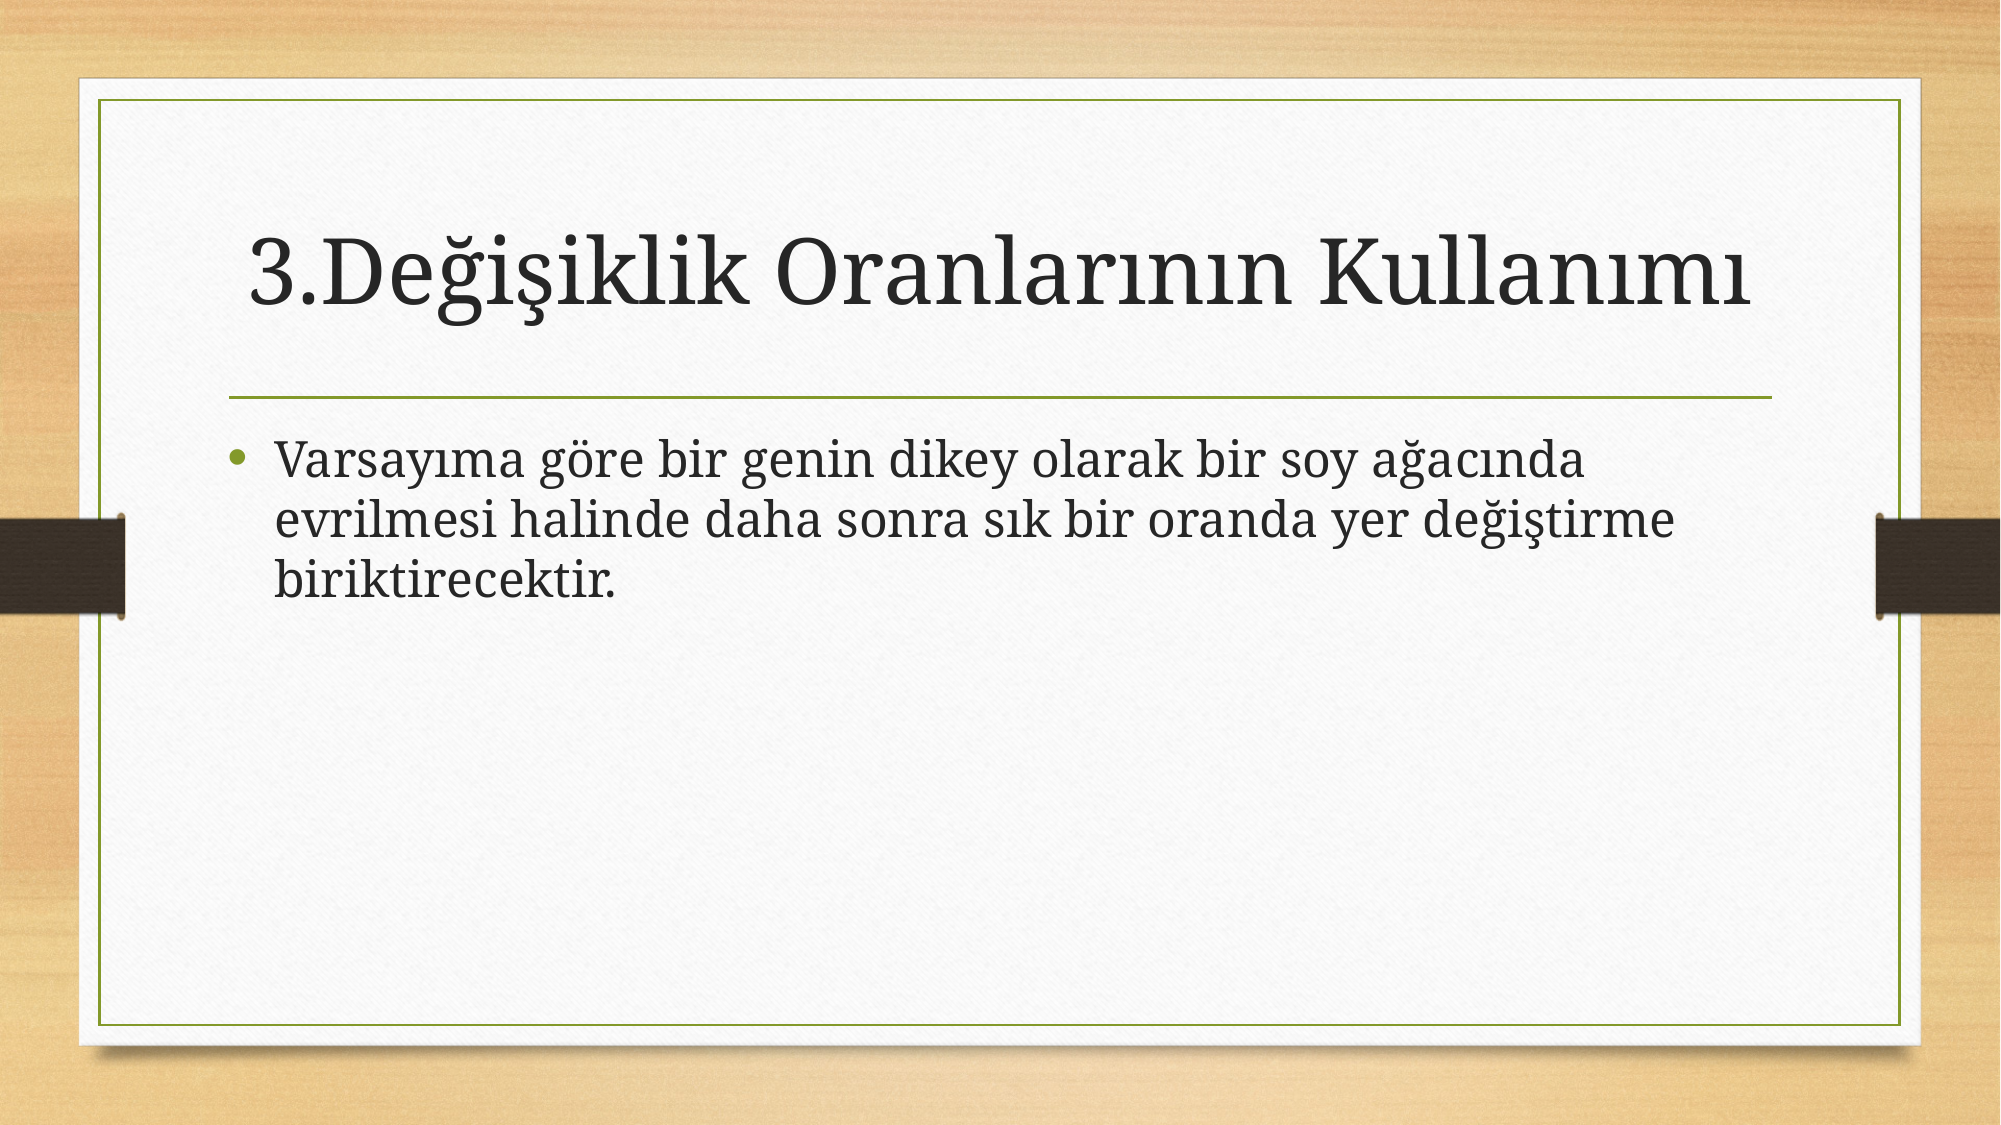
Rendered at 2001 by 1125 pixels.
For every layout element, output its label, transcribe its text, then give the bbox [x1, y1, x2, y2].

picture [0, 0, 2001, 1125]
title 3.Değişiklik Oranlarının Kullanımı [212, 161, 1788, 375]
list Varsayıma göre bir genin dikey olarak bir soy ağacında evrilmesi halinde daha sonra sık bir oranda yer değiştirme biriktirecektir. [212, 419, 1788, 964]
